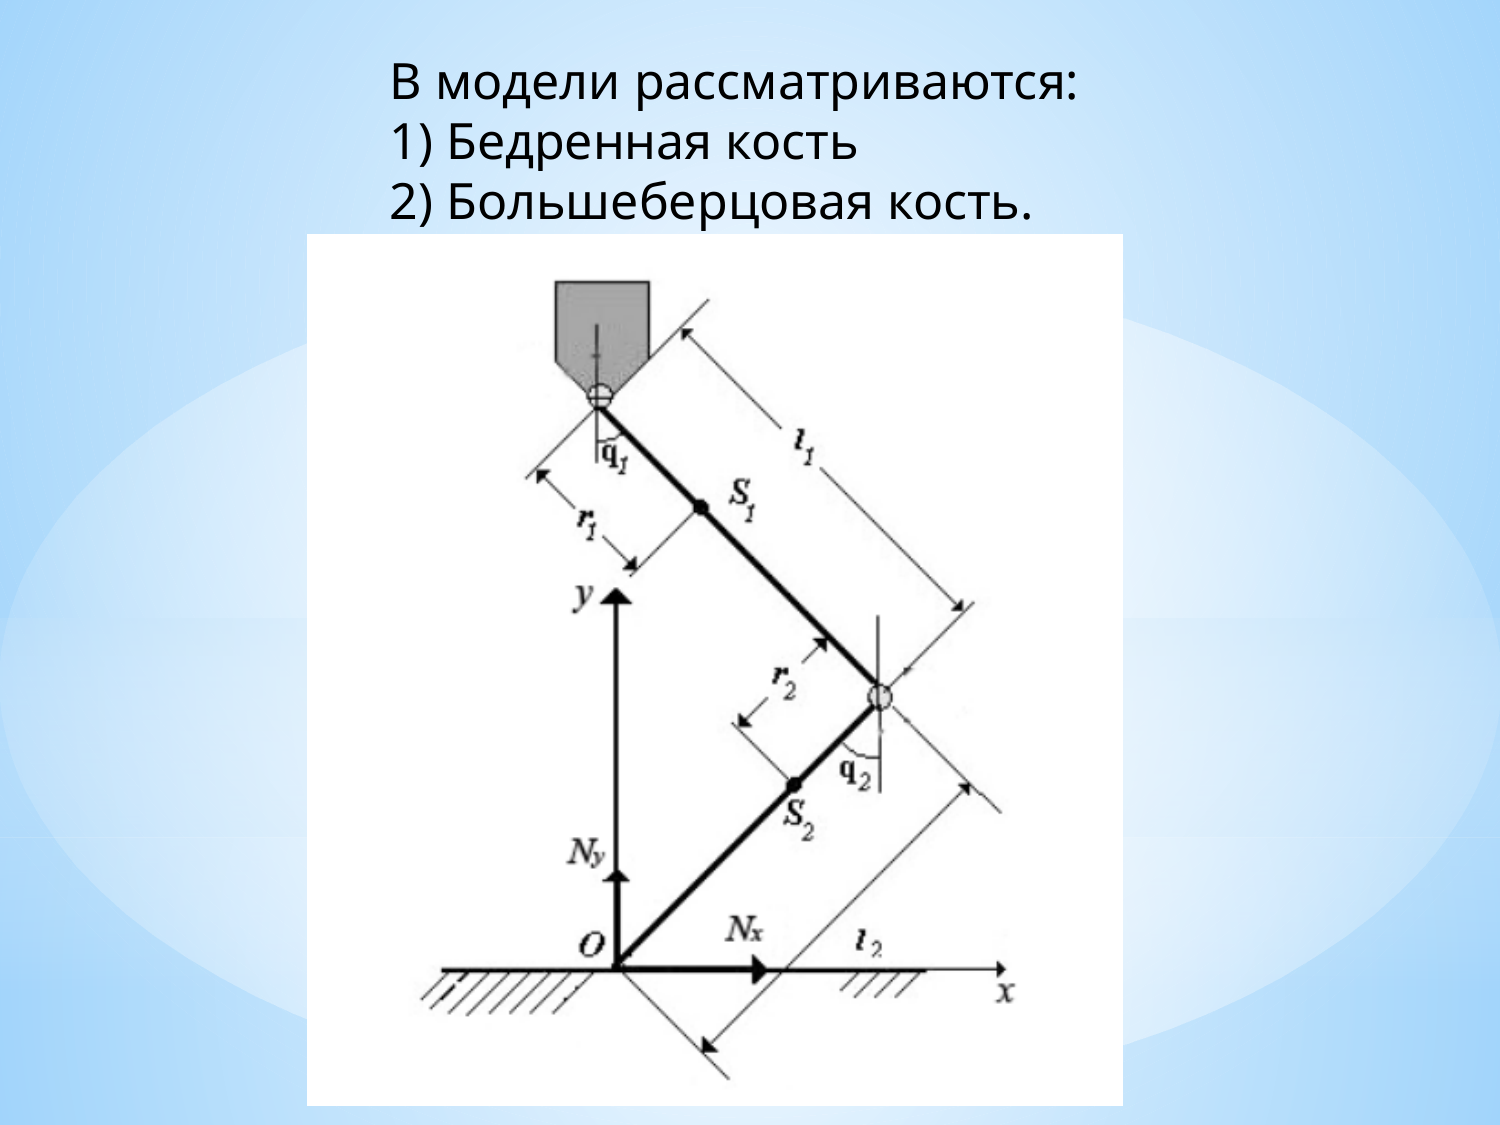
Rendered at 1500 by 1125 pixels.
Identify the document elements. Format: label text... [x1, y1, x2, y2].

picture [307, 234, 1123, 1107]
text_box В модели рассматриваются: 1) Бедренная кость 2) Большеберцовая кость. [374, 42, 1125, 234]
